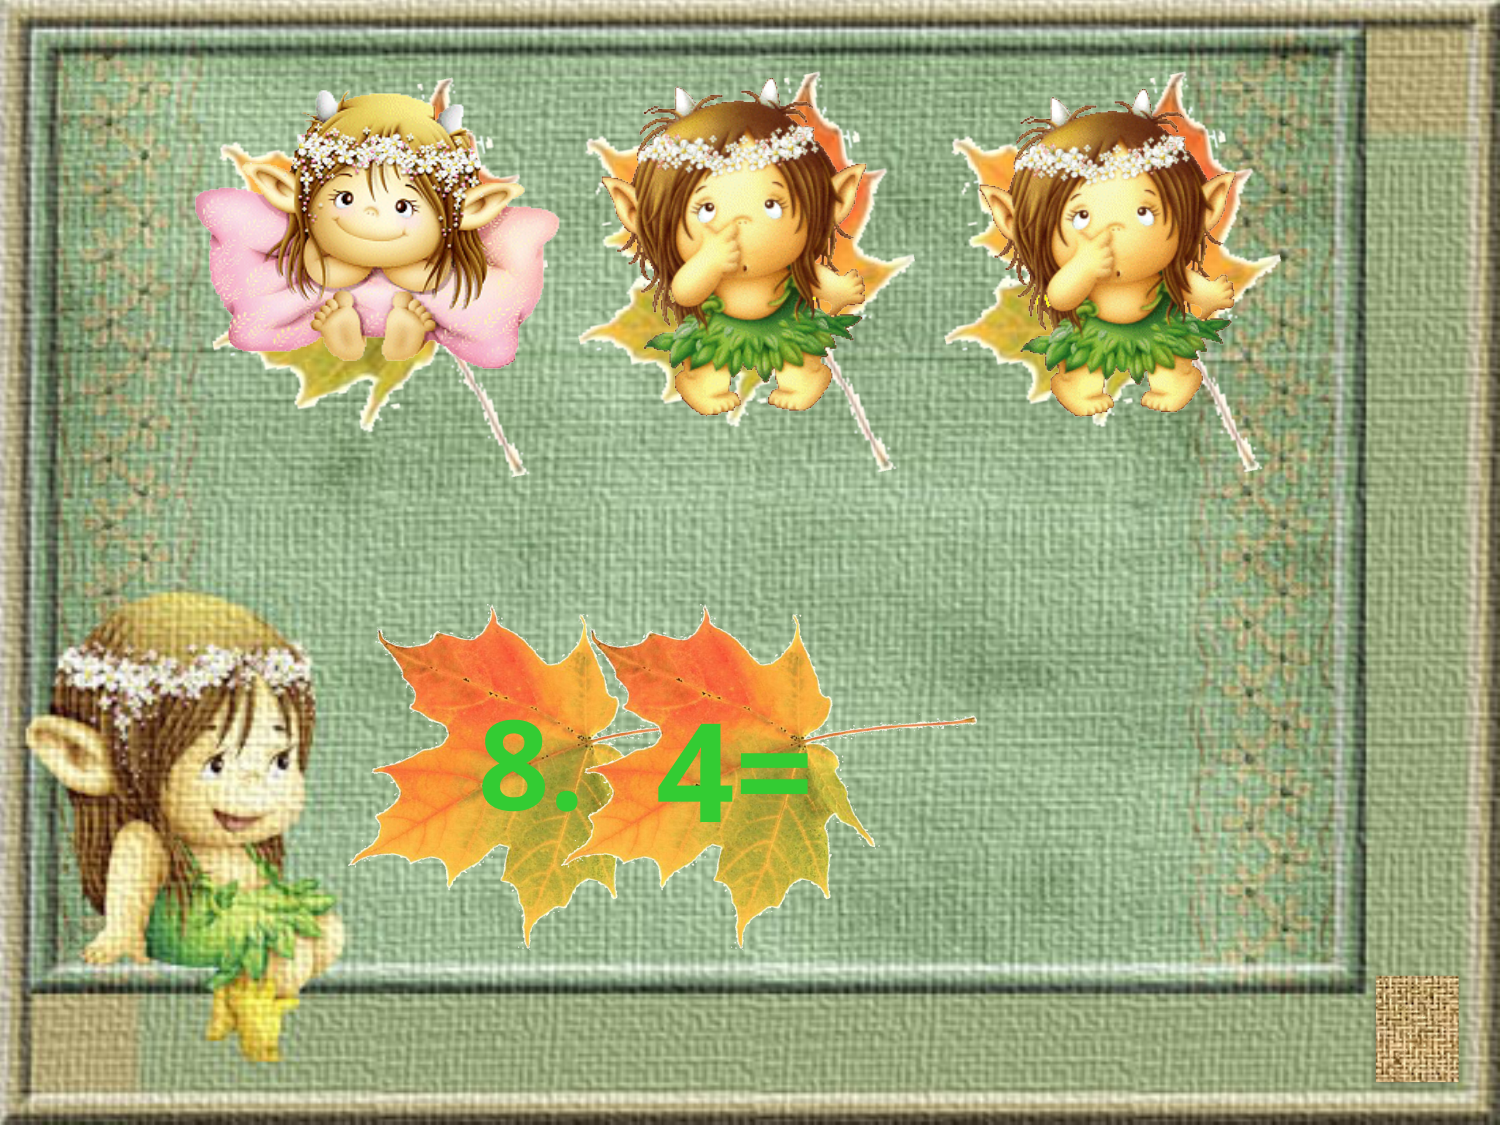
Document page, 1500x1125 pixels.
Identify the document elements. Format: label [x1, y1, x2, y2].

text_box [348, 609, 960, 950]
picture [0, 0, 1500, 1125]
text_box [169, 95, 551, 499]
text_box [938, 89, 1284, 494]
text_box [572, 89, 918, 494]
text_box [1375, 975, 1459, 1083]
